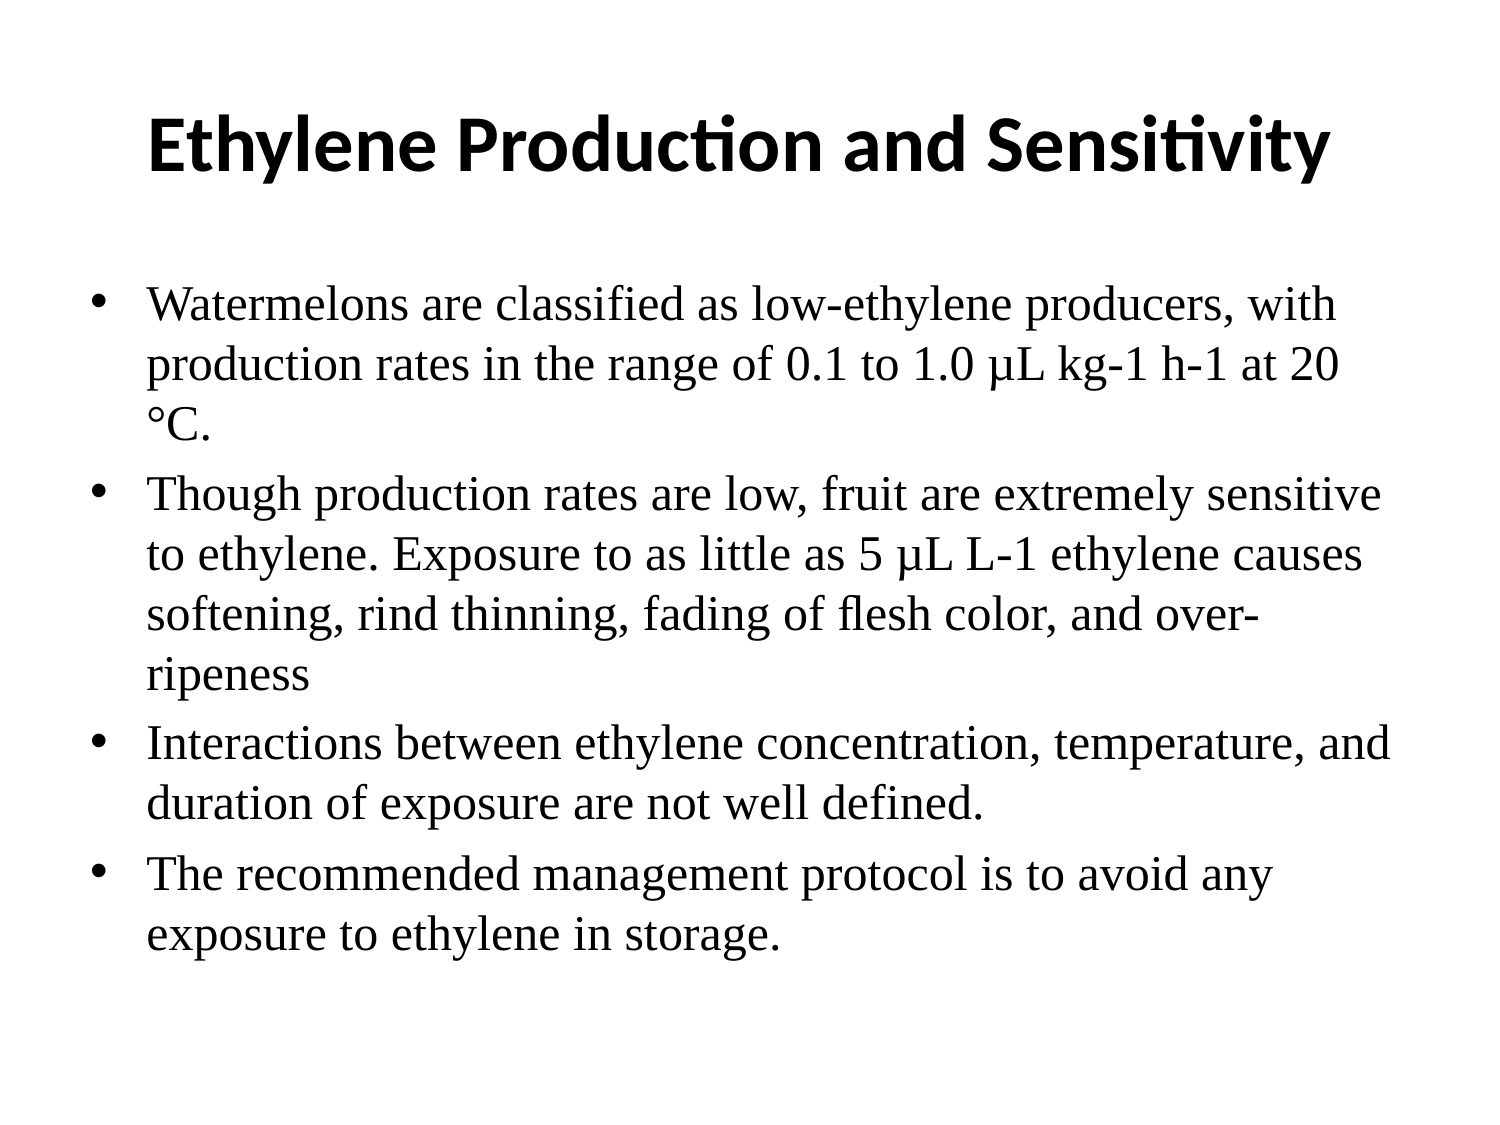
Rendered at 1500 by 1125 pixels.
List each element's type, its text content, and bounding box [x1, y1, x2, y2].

list Watermelons are classified as low-ethylene producers, with production rates in the range of 0.1 to 1.0 µL kg-1 h-1 at 20 °C. Though production rates are low, fruit are extremely sensitive to ethylene. Exposure to as little as 5 µL L-1 ethylene causes softening, rind thinning, fading of ﬂesh color, and over-ripeness Interactions between ethylene concentration, temperature, and duration of exposure are not well defined. The recommended management protocol is to avoid any exposure to ethylene in storage. [75, 262, 1425, 1005]
title Ethylene Production and Sensitivity [75, 45, 1425, 233]
